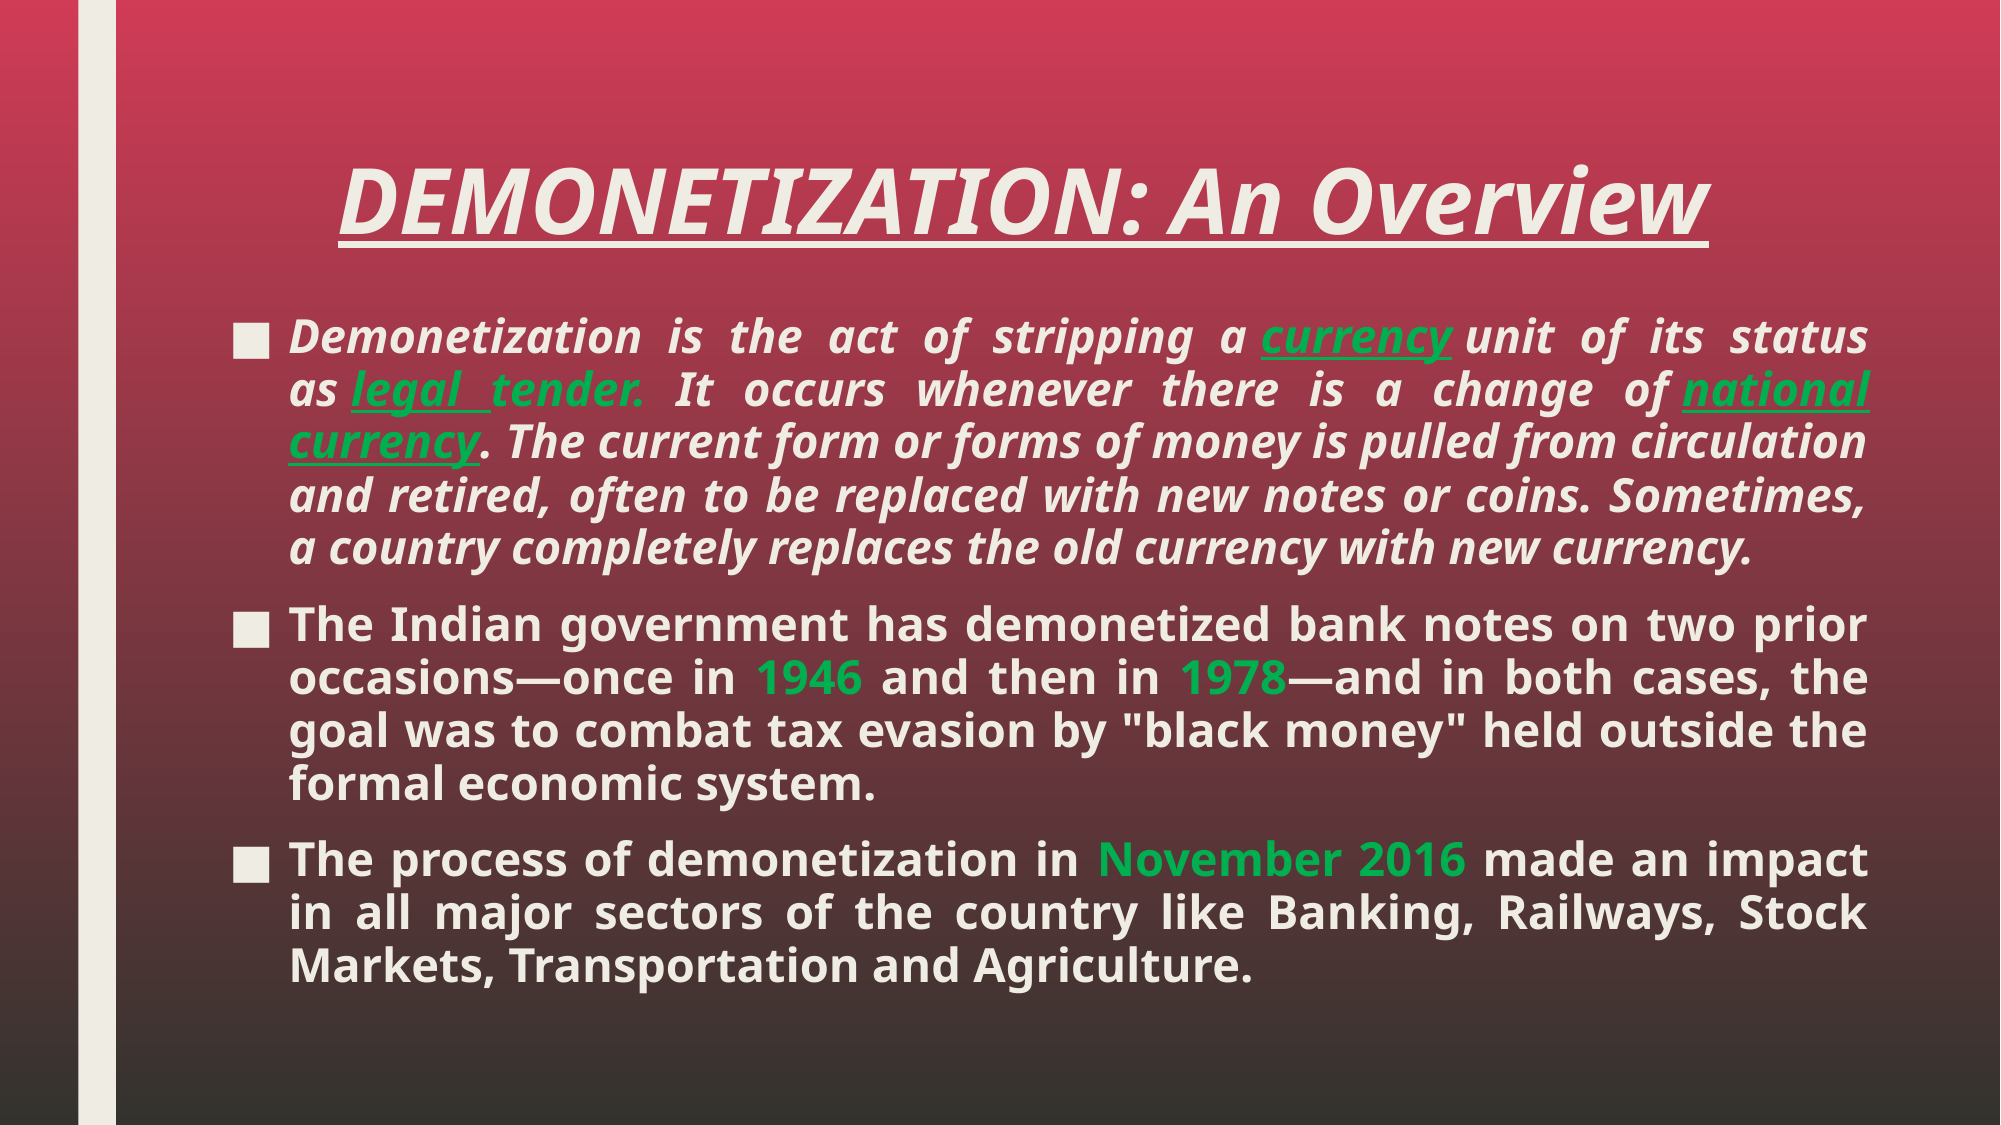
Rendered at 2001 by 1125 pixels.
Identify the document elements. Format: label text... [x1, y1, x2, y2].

title DEMONETIZATION: An Overview [235, 148, 1811, 303]
list Demonetization is the act of stripping a currency unit of its status as legal tender. It occurs whenever there is a change of national currency. The current form or forms of money is pulled from circulation and retired, often to be replaced with new notes or coins. Sometimes, a country completely replaces the old currency with new currency. The Indian government has demonetized bank notes on two prior occasions—once in 1946 and then in 1978—and in both cases, the goal was to combat tax evasion by "black money" held outside the formal economic system. The process of demonetization in November 2016 made an impact in all major sectors of the country like Banking, Railways, Stock Markets, Transportation and Agriculture. [214, 303, 1885, 1050]
